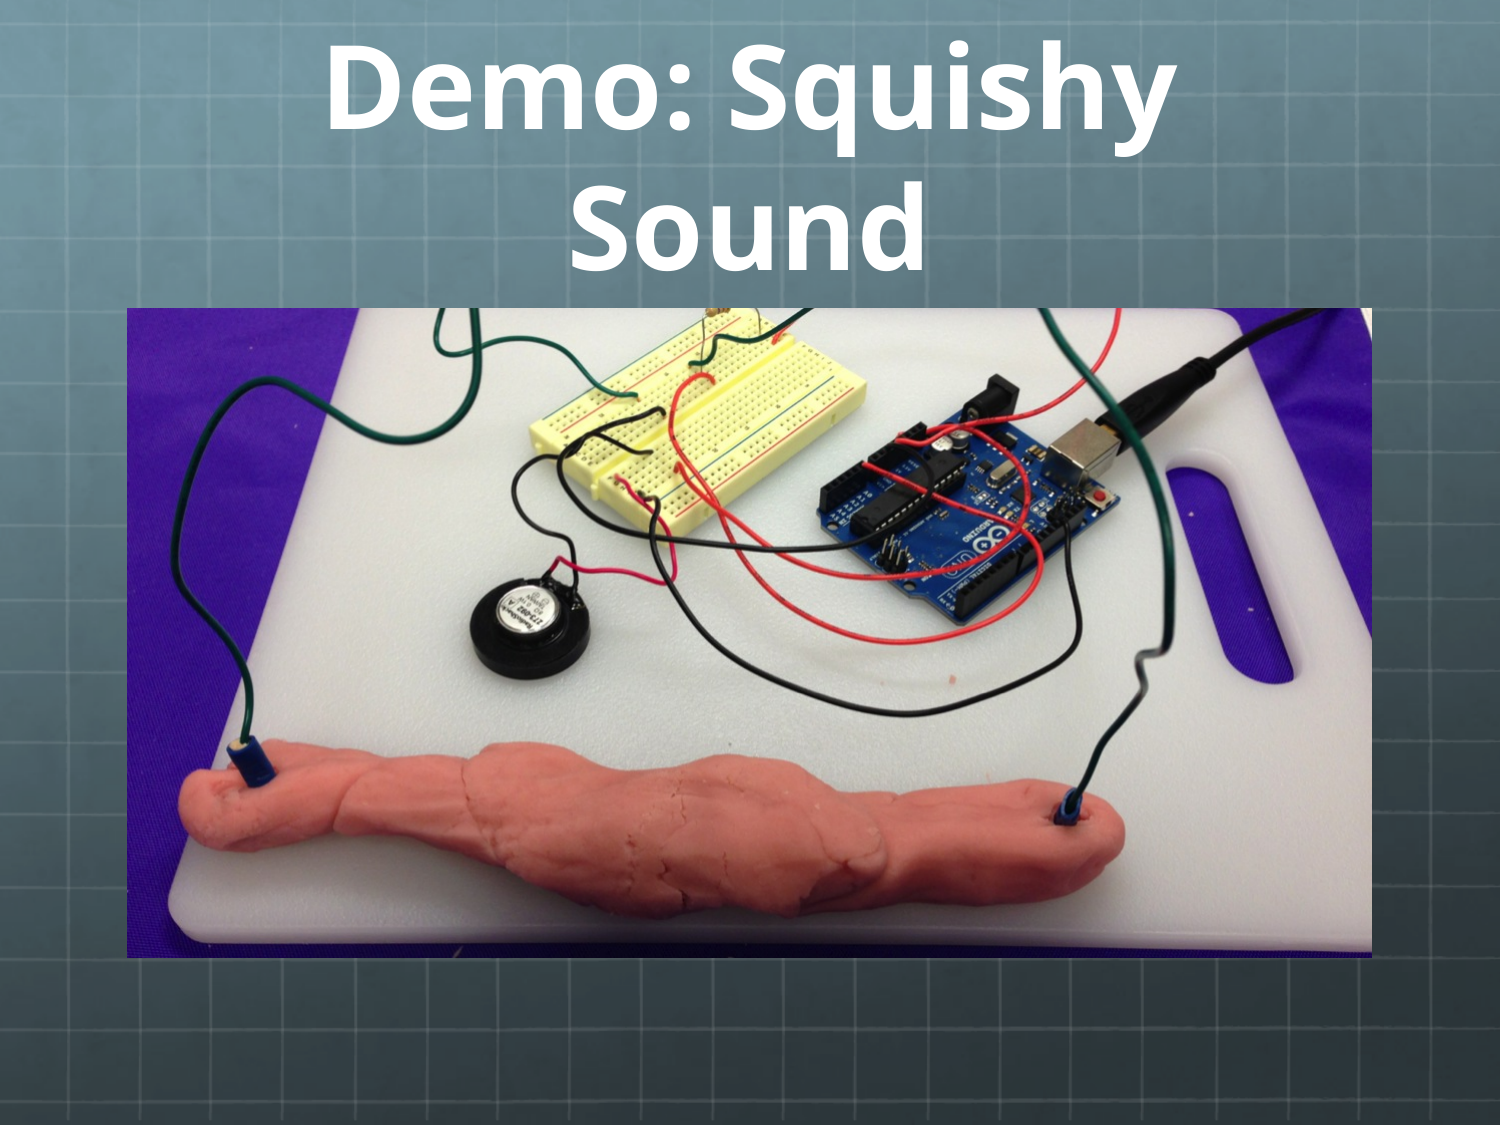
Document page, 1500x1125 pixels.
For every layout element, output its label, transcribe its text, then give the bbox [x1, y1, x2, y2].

picture [0, 0, 1500, 1125]
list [127, 308, 1373, 958]
title Demo: Squishy Sound [127, 17, 1372, 289]
